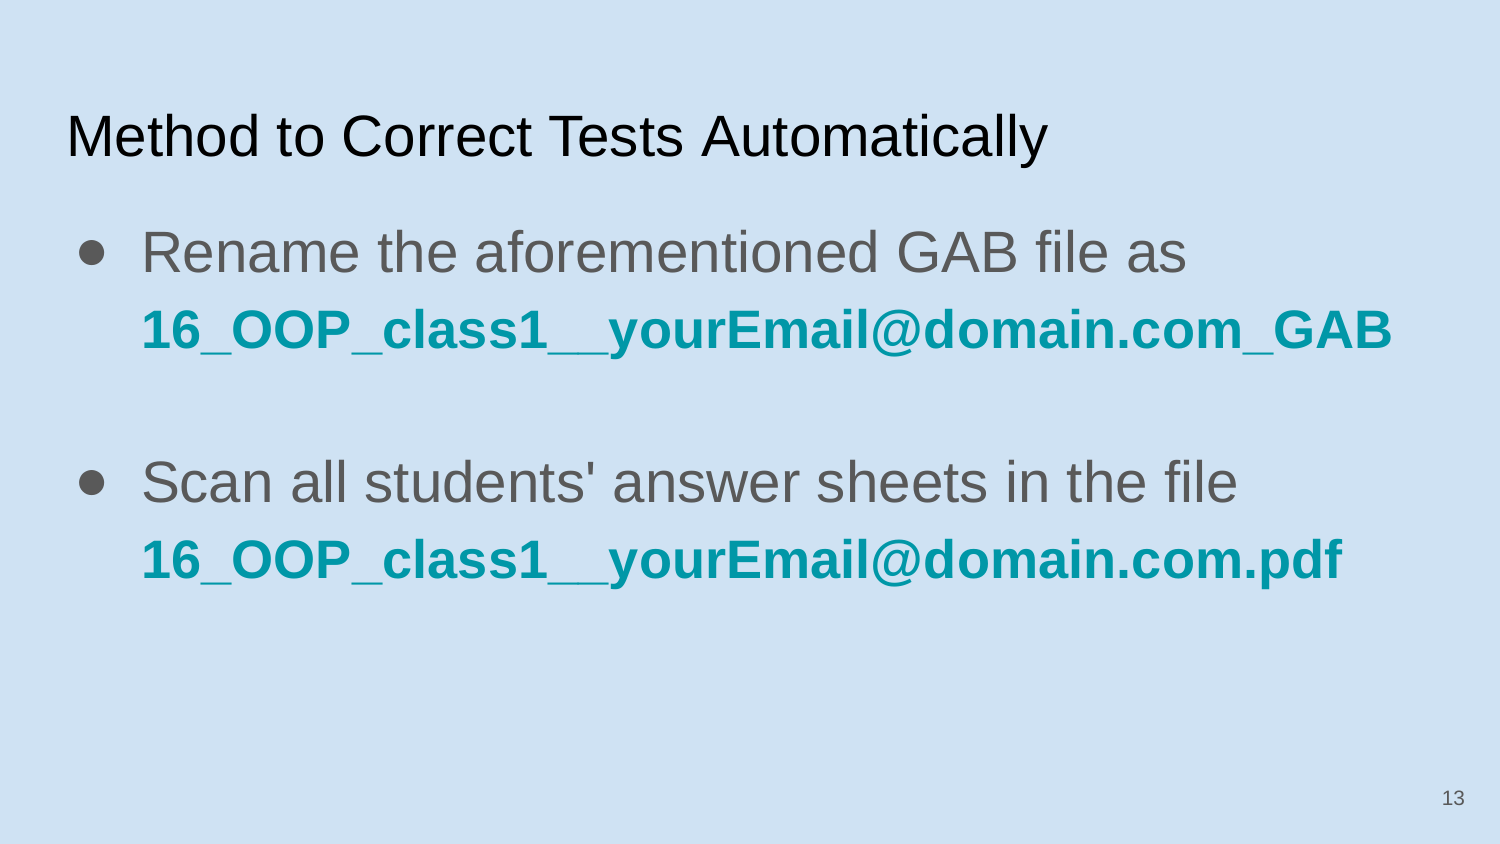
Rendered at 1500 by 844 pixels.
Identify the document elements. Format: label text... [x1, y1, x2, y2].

slide_number ‹#› [1389, 764, 1480, 830]
title Method to Correct Tests Automatically [51, 72, 1449, 167]
list Rename the aforementioned GAB file as 16_OOP_class1__yourEmail@domain.com_GAB Scan all students' answer sheets in the file 16_OOP_class1__yourEmail@domain.com.pdf [51, 189, 1478, 750]
